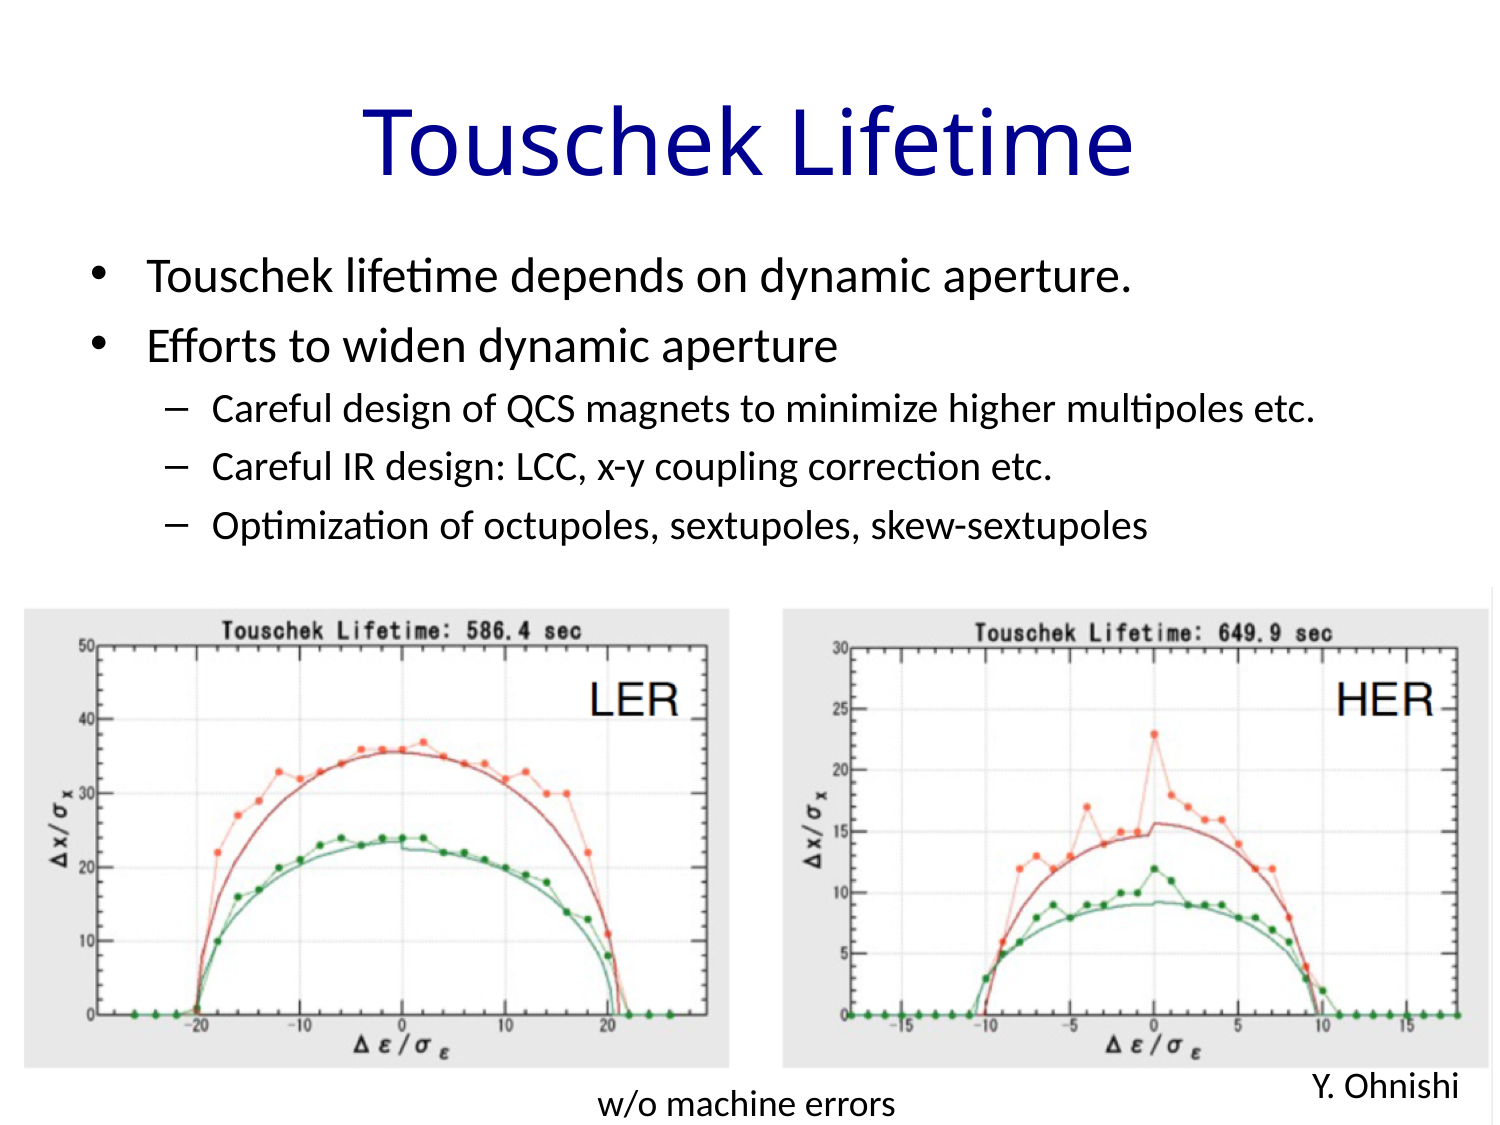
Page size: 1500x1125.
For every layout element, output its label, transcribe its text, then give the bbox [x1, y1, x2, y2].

title Touschek Lifetime [75, 45, 1425, 233]
list Touschek lifetime depends on dynamic aperture. Efforts to widen dynamic aperture Careful design of QCS magnets to minimize higher multipoles etc. Careful IR design: LCC, x-y coupling correction etc. Optimization of octupoles, sextupoles, skew-sextupoles [75, 234, 1425, 585]
picture [0, 586, 1495, 1125]
